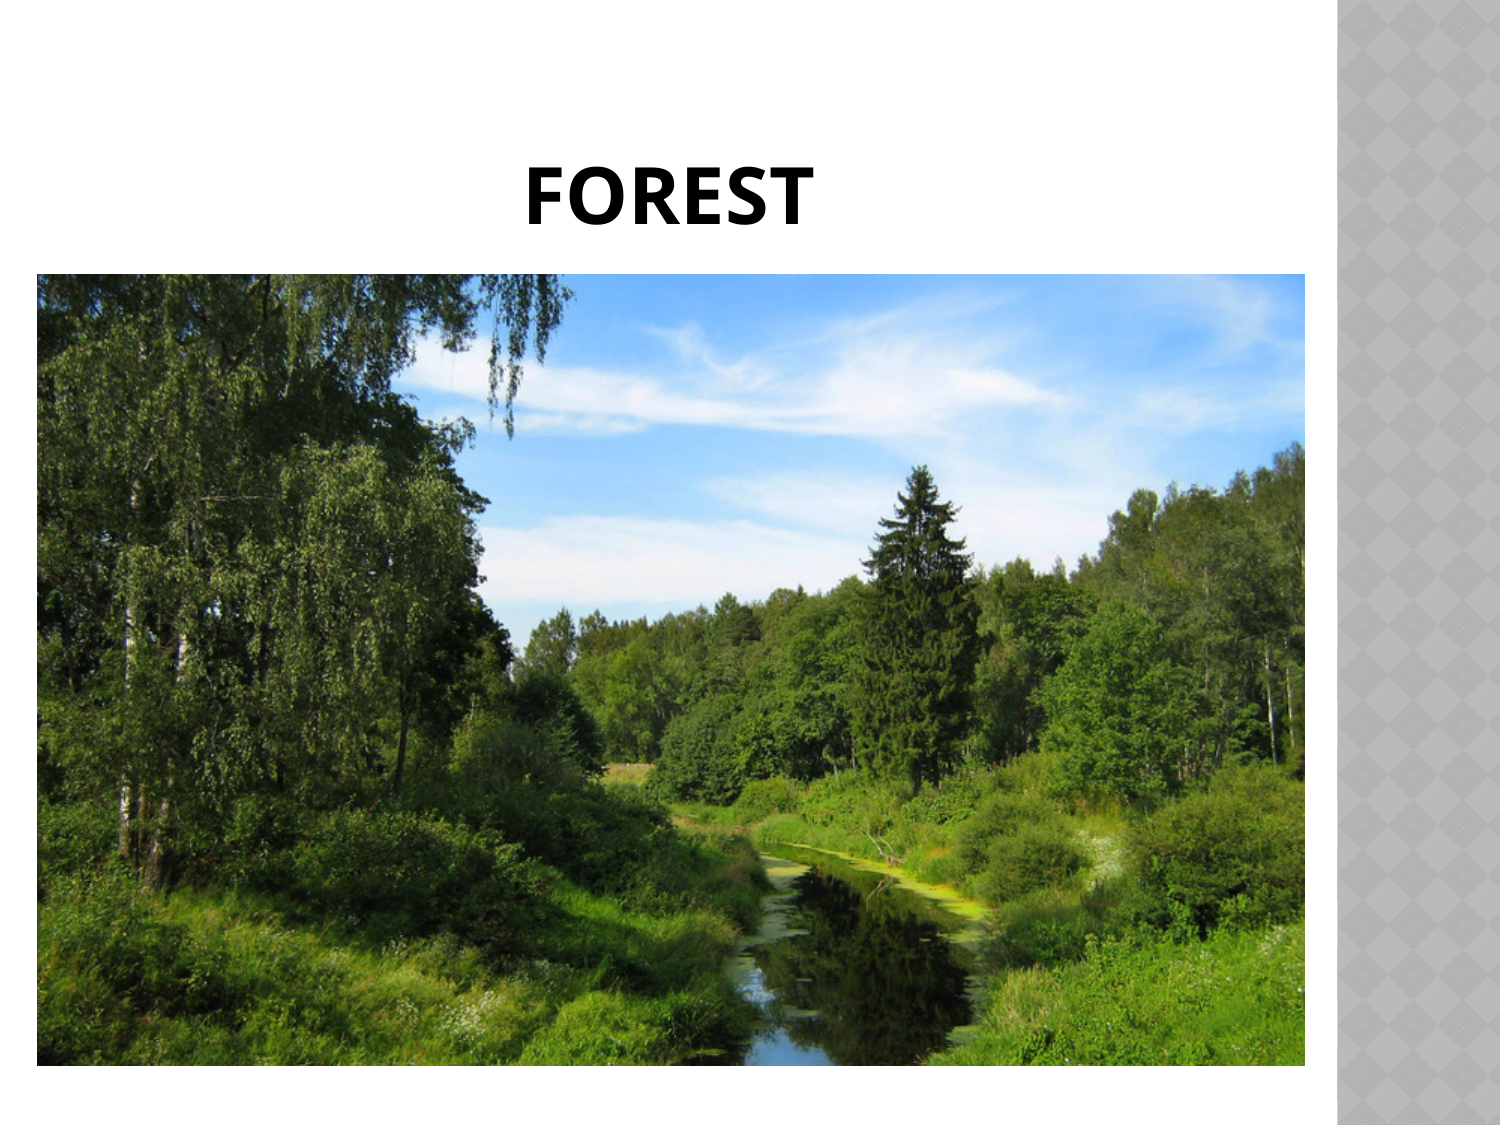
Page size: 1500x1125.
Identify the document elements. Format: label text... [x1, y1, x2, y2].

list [37, 274, 1306, 1066]
title forest [75, 52, 1263, 240]
